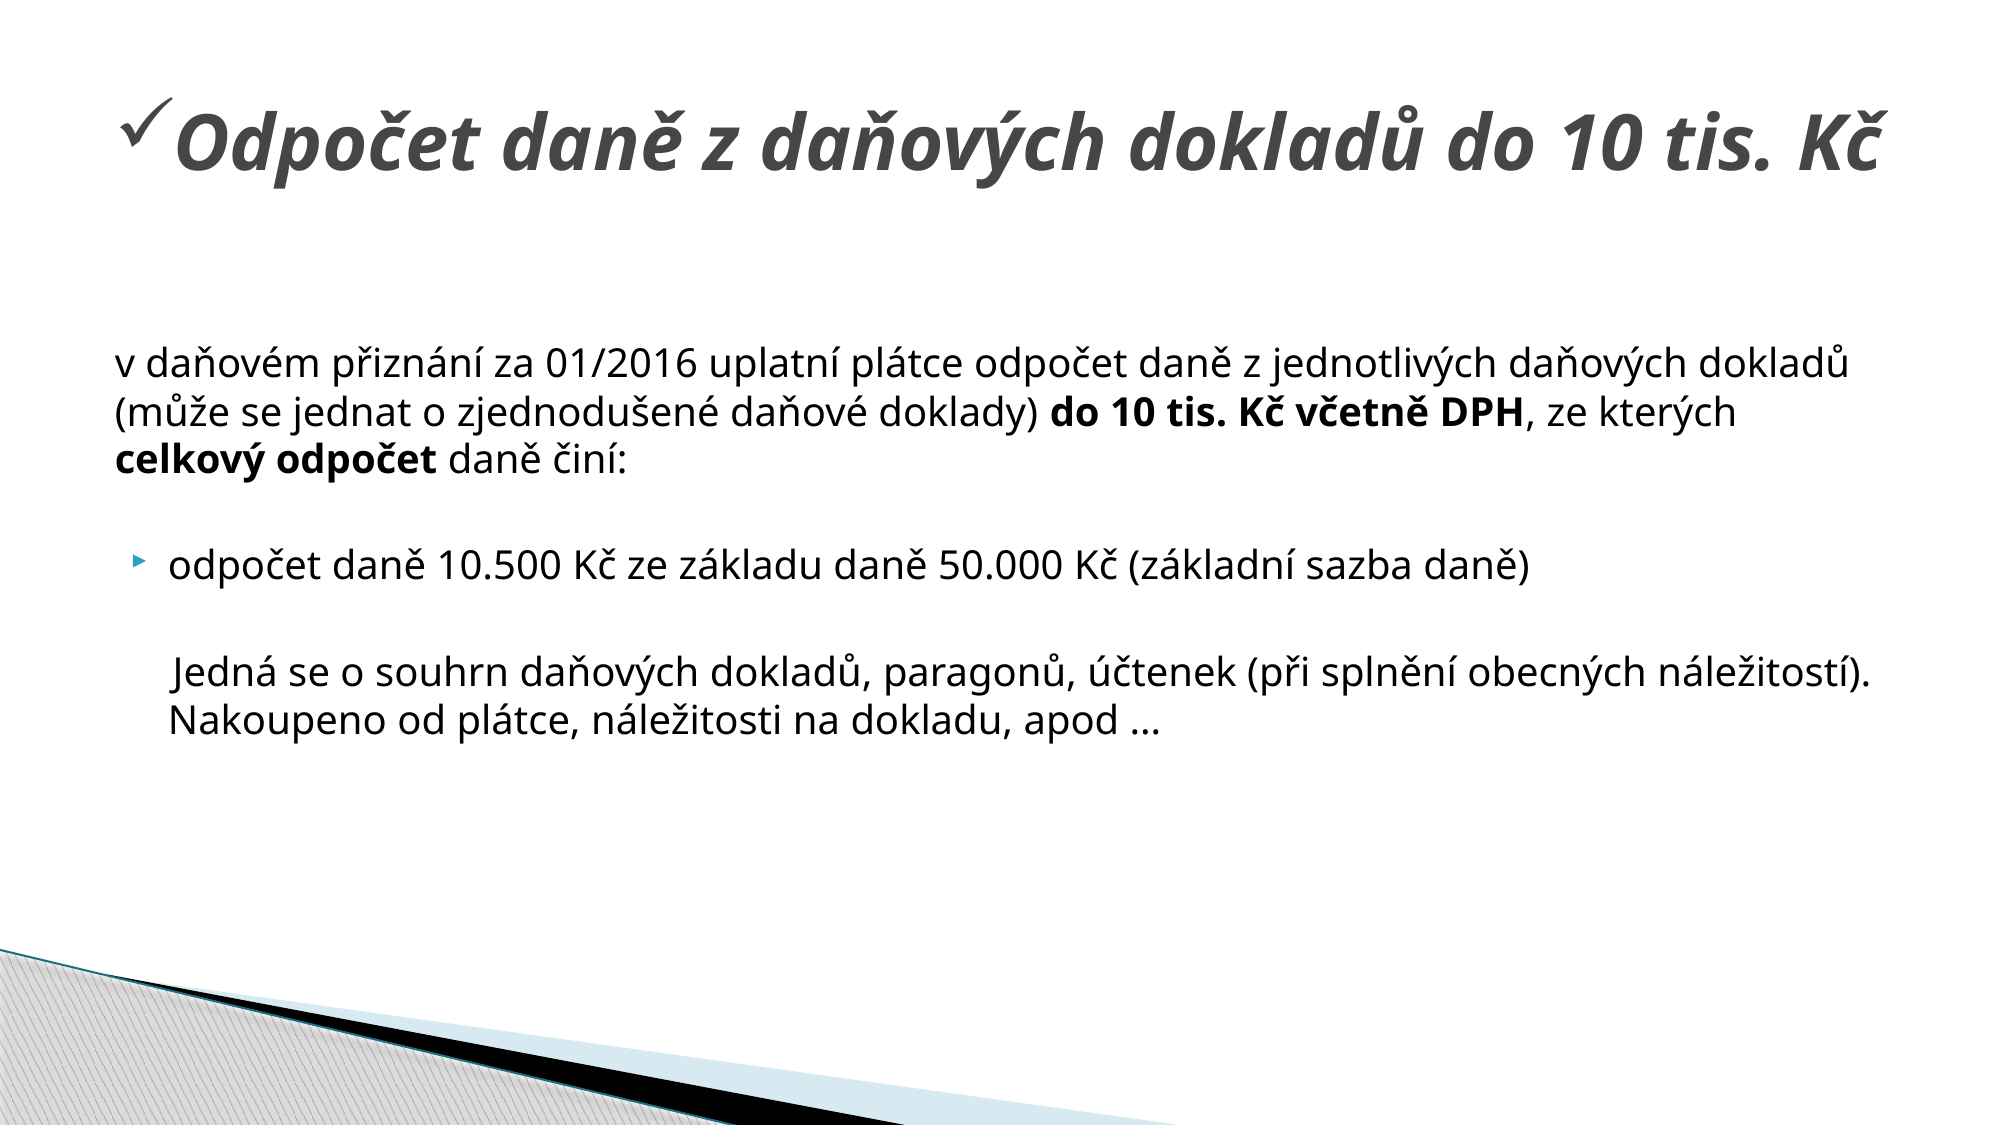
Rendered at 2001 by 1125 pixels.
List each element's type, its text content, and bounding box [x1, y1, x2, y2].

title Odpočet daně z daňových dokladů do 10 tis. Kč [99, 45, 1900, 233]
list v daňovém přiznání za 01/2016 uplatní plátce odpočet daně z jednotlivých daňových dokladů (může se jednat o zjednodušené daňové doklady) do 10 tis. Kč včetně DPH, ze kterých celkový odpočet daně činí: odpočet daně 10.500 Kč ze základu daně 50.000 Kč (základní sazba daně) Jedná se o souhrn daňových dokladů, paragonů, účtenek (při splnění obecných náležitostí). Nakoupeno od plátce, náležitosti na dokladu, apod … [99, 243, 1900, 1125]
